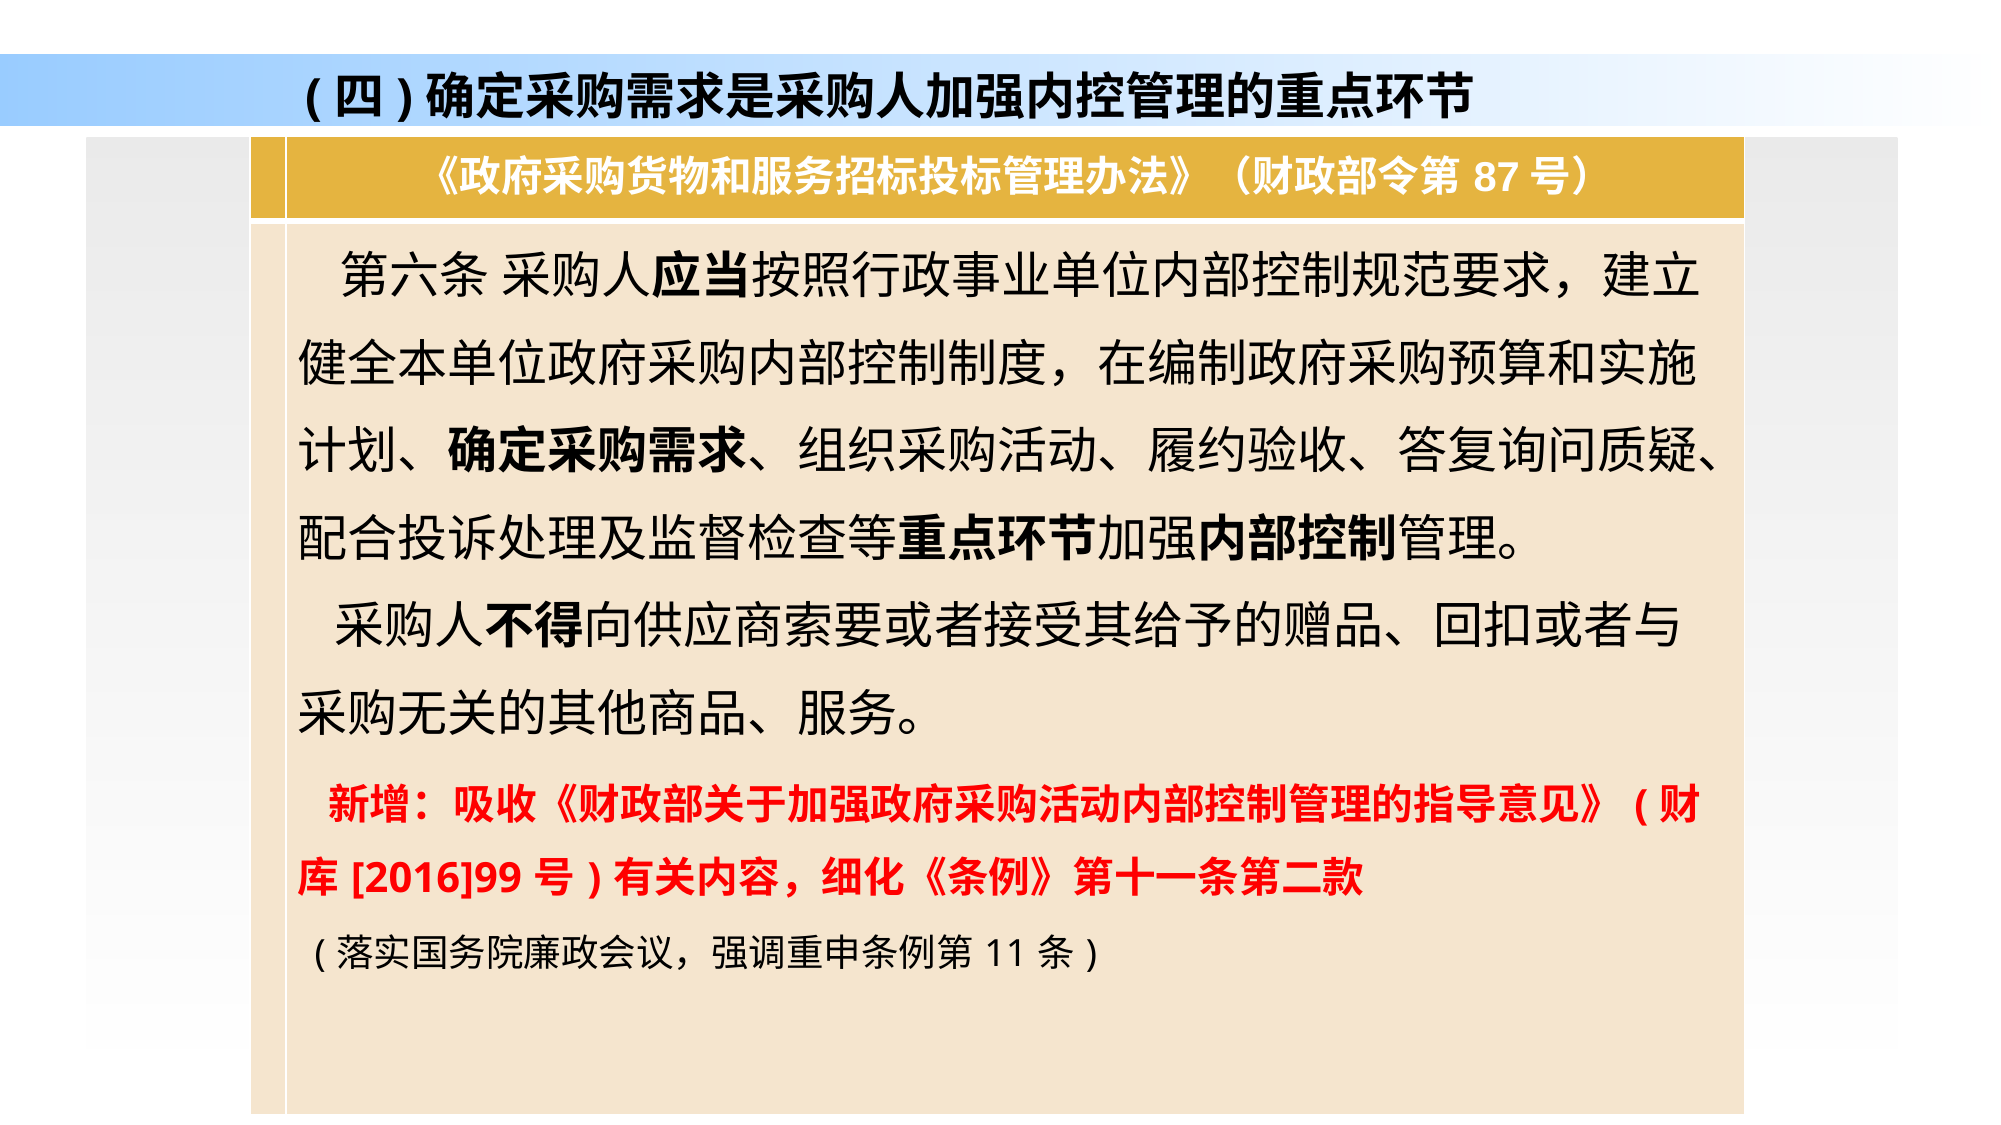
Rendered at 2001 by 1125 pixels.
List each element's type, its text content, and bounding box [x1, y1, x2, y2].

table_header [251, 137, 285, 218]
table_cell [251, 224, 285, 1114]
table_cell 第六条 采购人应当按照行政事业单位内部控制规范要求，建立健全本单位政府采购内部控制制度，在编制政府采购预算和实施计划、确定采购需求、组织采购活动、履约验收、答复询问质疑、配合投诉处理及监督检查等重点环节加强内部控制管理。 采购人不得向供应商索要或者接受其给予的赠品、回扣或者与采购无关的其他商品、服务。 新增：吸收《财政部关于加强政府采购活动内部控制管理的指导意见》(财库[2016]99号)有关内容，细化《条例》第十一条第二款 (落实国务院廉政会议，强调重申条例第11条) [287, 224, 1744, 1114]
title (四)确定采购需求是采购人加强内控管理的重点环节 [290, 0, 1641, 135]
table_header 《政府采购货物和服务招标投标管理办法》（财政部令第87号） [287, 137, 1744, 218]
